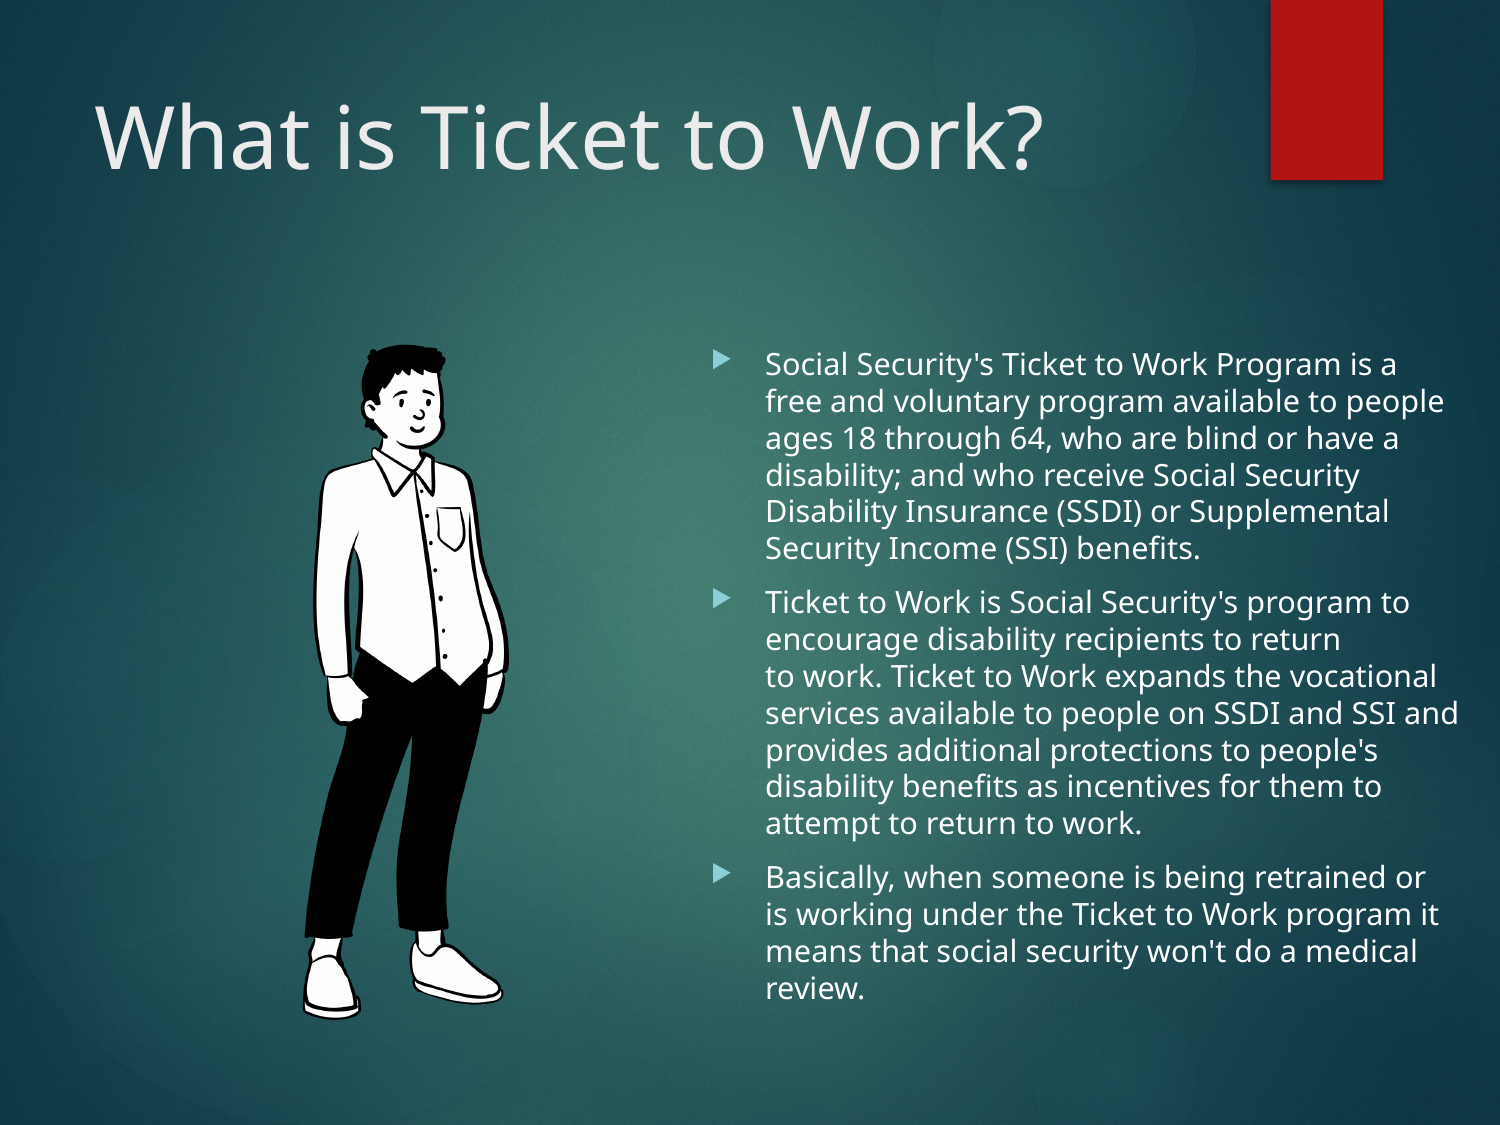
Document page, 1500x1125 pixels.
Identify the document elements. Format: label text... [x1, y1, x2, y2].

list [296, 337, 517, 1027]
list Social Security's Ticket to Work Program is a free and voluntary program available to people ages 18 through 64, who are blind or have a disability; and who receive Social Security Disability Insurance (SSDI) or Supplemental Security Income (SSI) benefits. Ticket to Work is Social Security's program to encourage disability recipients to return to work. Ticket to Work expands the vocational services available to people on SSDI and SSI and provides additional protections to people's disability benefits as incentives for them to attempt to return to work. Basically, when someone is being retrained or is working under the Ticket to Work program it means that social security won't do a medical review. [695, 337, 1475, 1027]
title What is Ticket to Work? [79, 74, 1237, 304]
